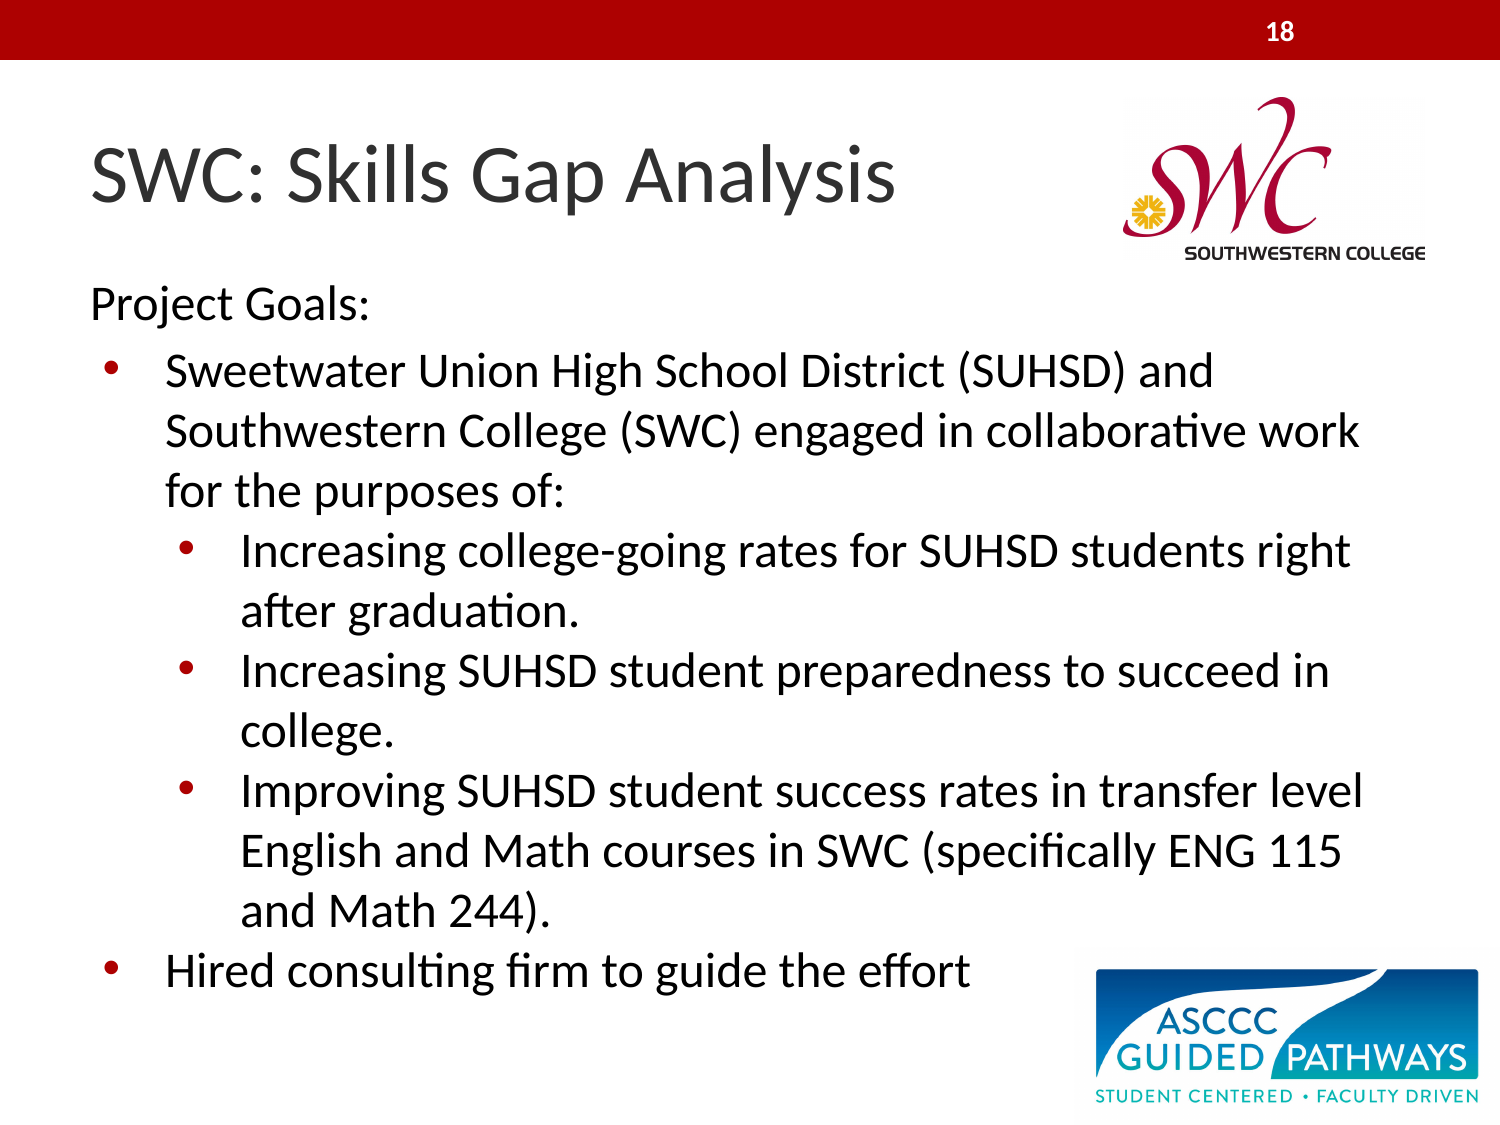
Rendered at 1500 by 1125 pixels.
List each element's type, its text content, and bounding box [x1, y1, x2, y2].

slide_number 18 [1250, 3, 1425, 57]
picture [1074, 947, 1500, 1125]
list Project Goals: Sweetwater Union High School District (SUHSD) and Southwestern College (SWC) engaged in collaborative work for the purposes of: Increasing college-going rates for SUHSD students right after graduation. Increasing SUHSD student preparedness to succeed in college. Improving SUHSD student success rates in transfer level English and Math courses in SWC (specifically ENG 115 and Math 244). Hired consulting firm to guide the effort [75, 262, 1425, 1063]
title SWC: Skills Gap Analysis [75, 87, 1425, 250]
picture [1123, 97, 1426, 261]
